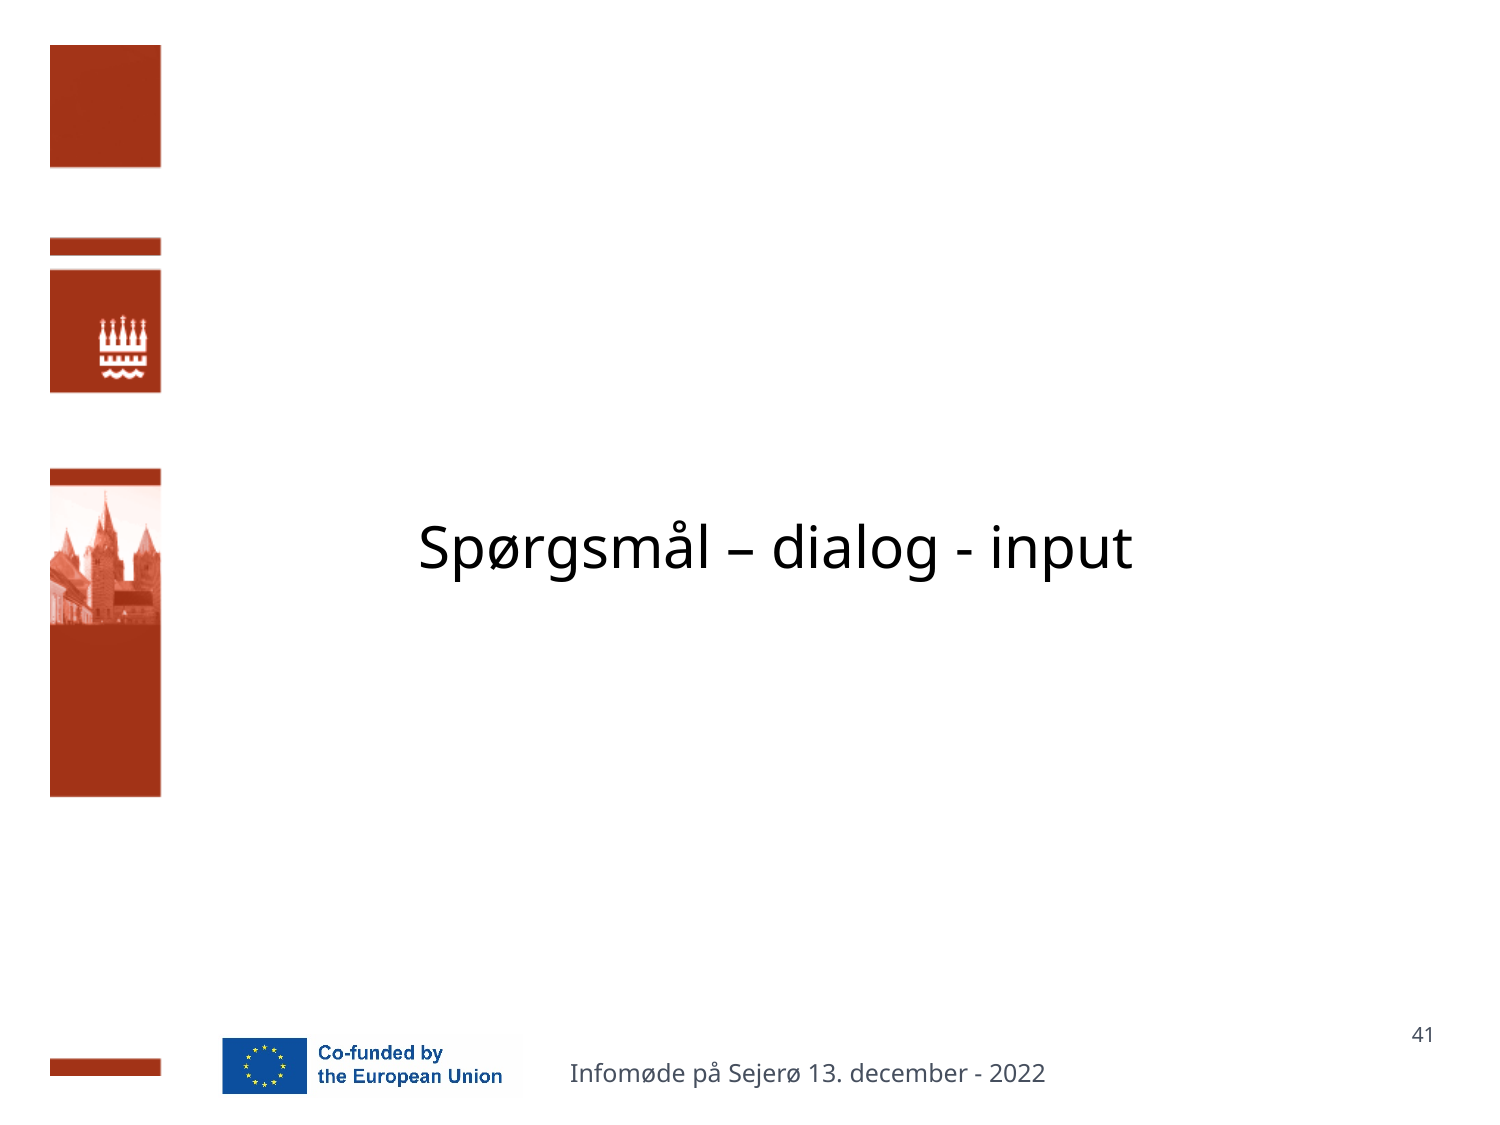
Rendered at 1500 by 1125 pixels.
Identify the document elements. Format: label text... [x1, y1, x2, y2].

picture [50, 45, 523, 1098]
slide_number 41 [1312, 1013, 1451, 1077]
list Spørgsmål – dialog - input [253, 267, 1459, 953]
footer Infomøde på Sejerø 13. december - 2022 [527, 1042, 1105, 1103]
